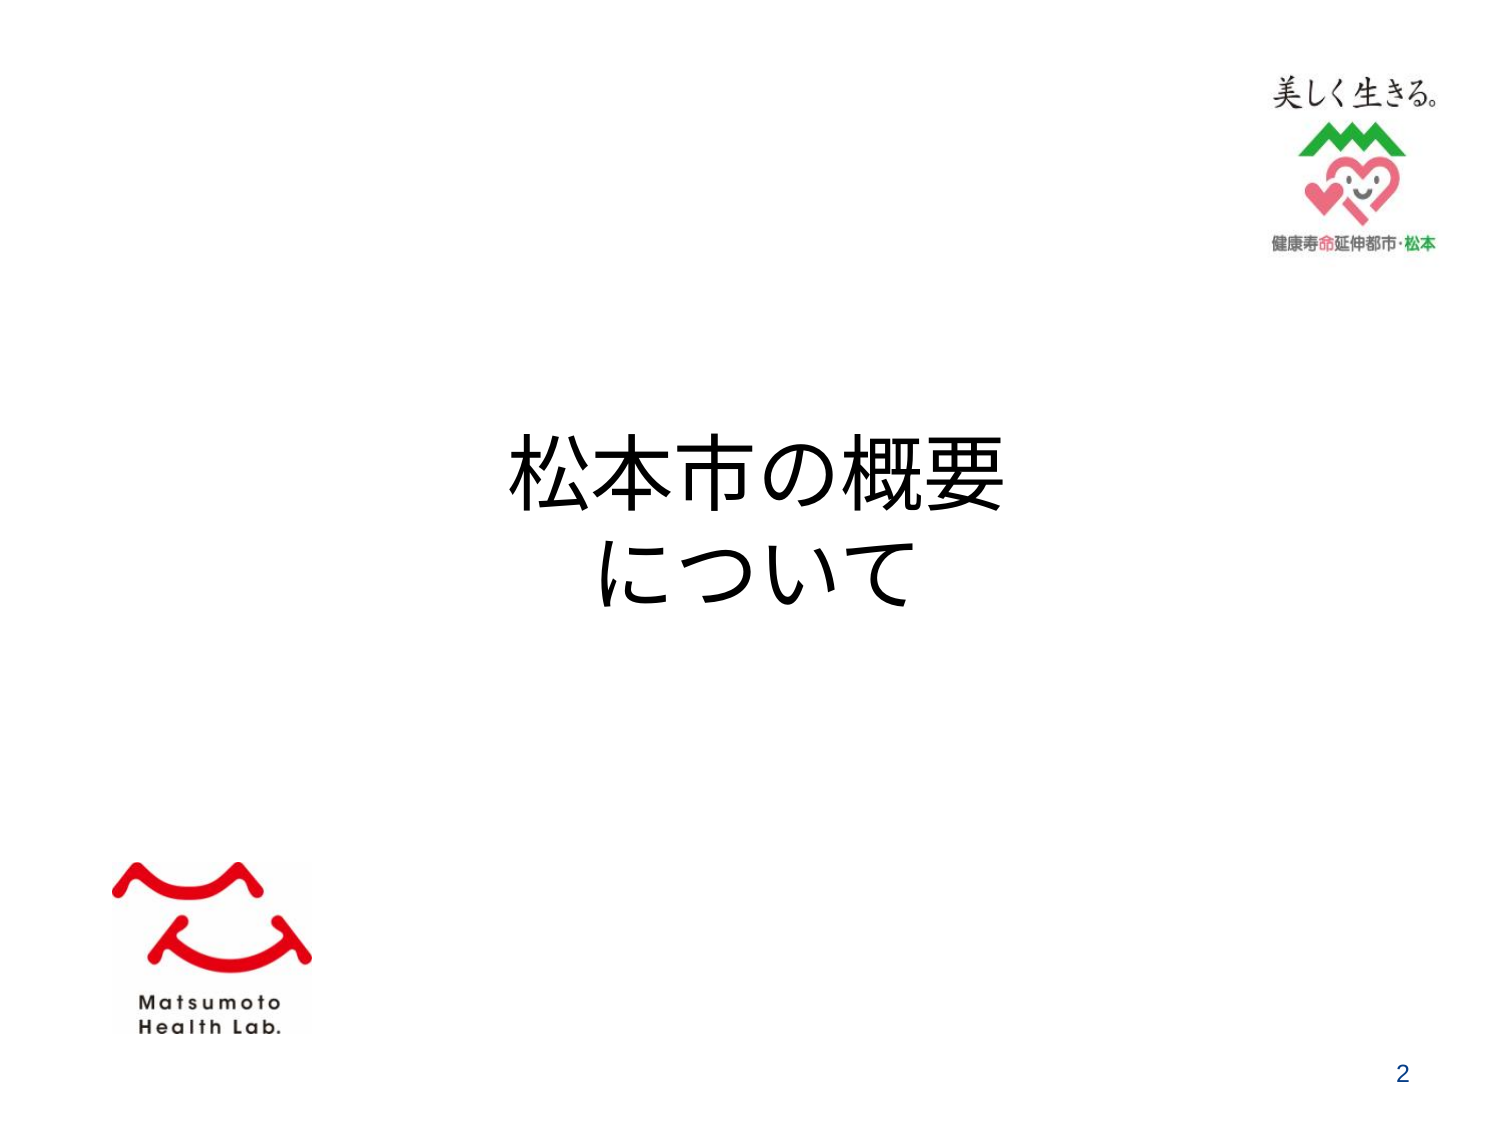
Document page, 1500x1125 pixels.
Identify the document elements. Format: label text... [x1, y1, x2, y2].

slide_number 1 [1074, 1042, 1425, 1103]
title 松本市の概要 について [110, 412, 1404, 630]
picture [111, 862, 312, 1034]
picture [1255, 54, 1454, 268]
